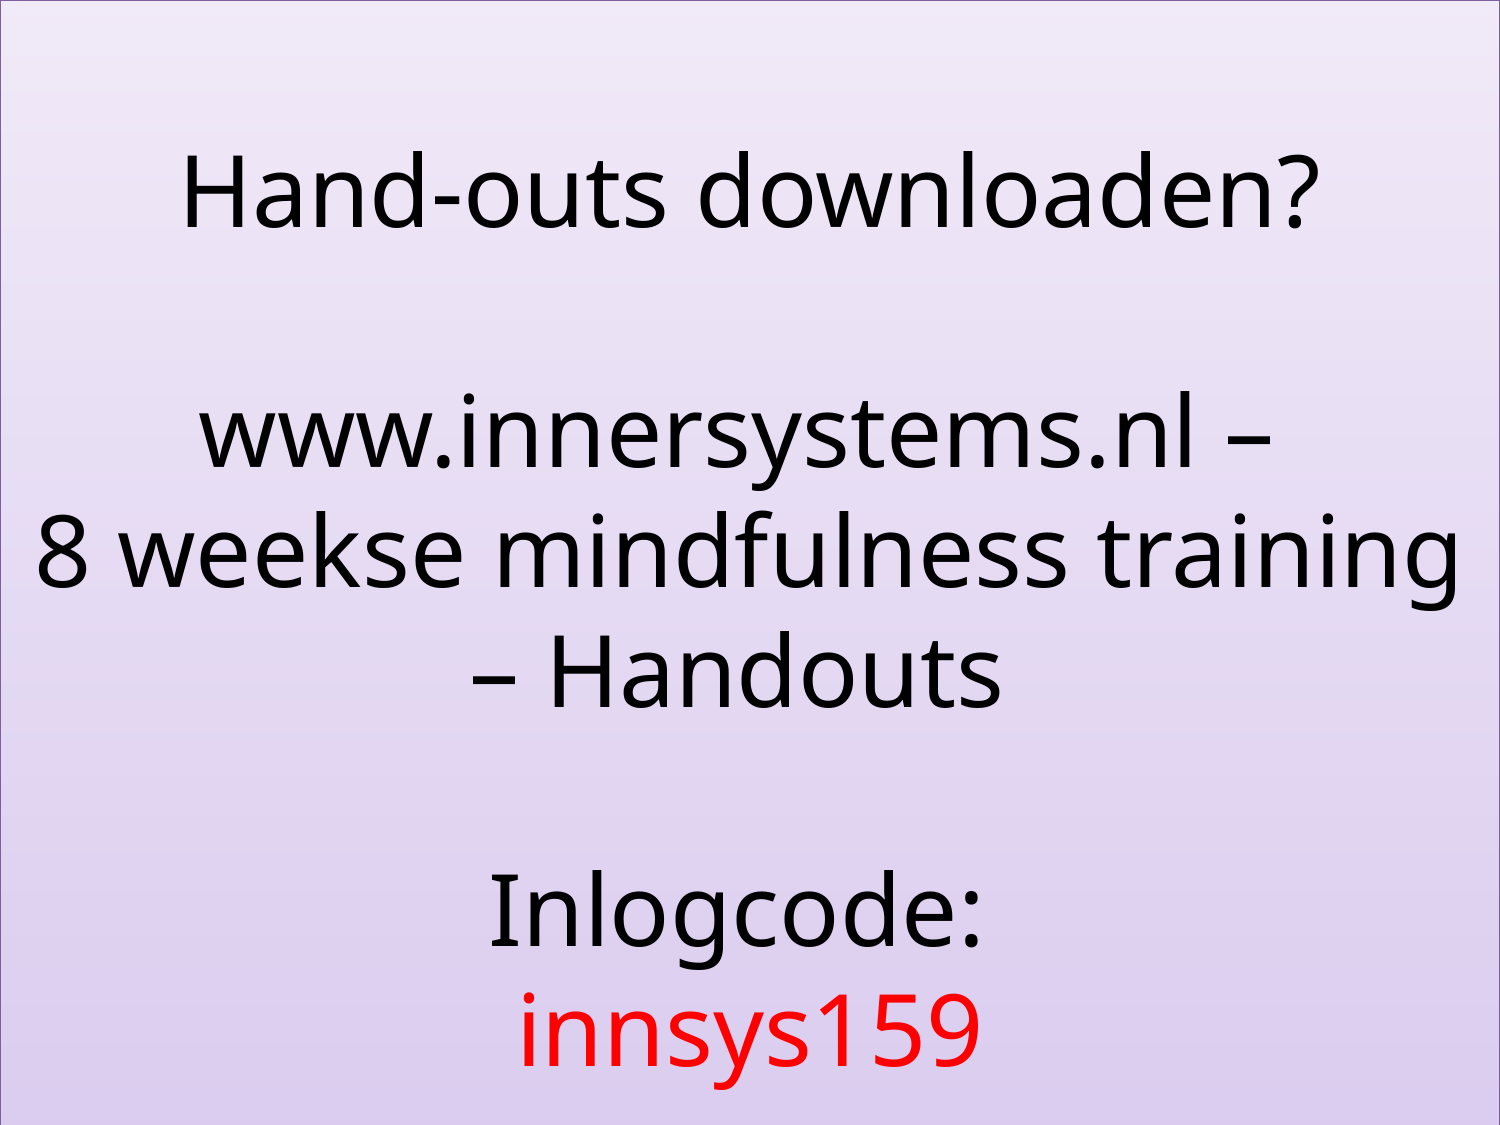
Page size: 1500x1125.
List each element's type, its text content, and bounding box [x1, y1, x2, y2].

text_box Hand-outs downloaden? www.innersystems.nl – 8 weekse mindfulness training – Handouts Inlogcode: innsys159 [0, 0, 1500, 1125]
